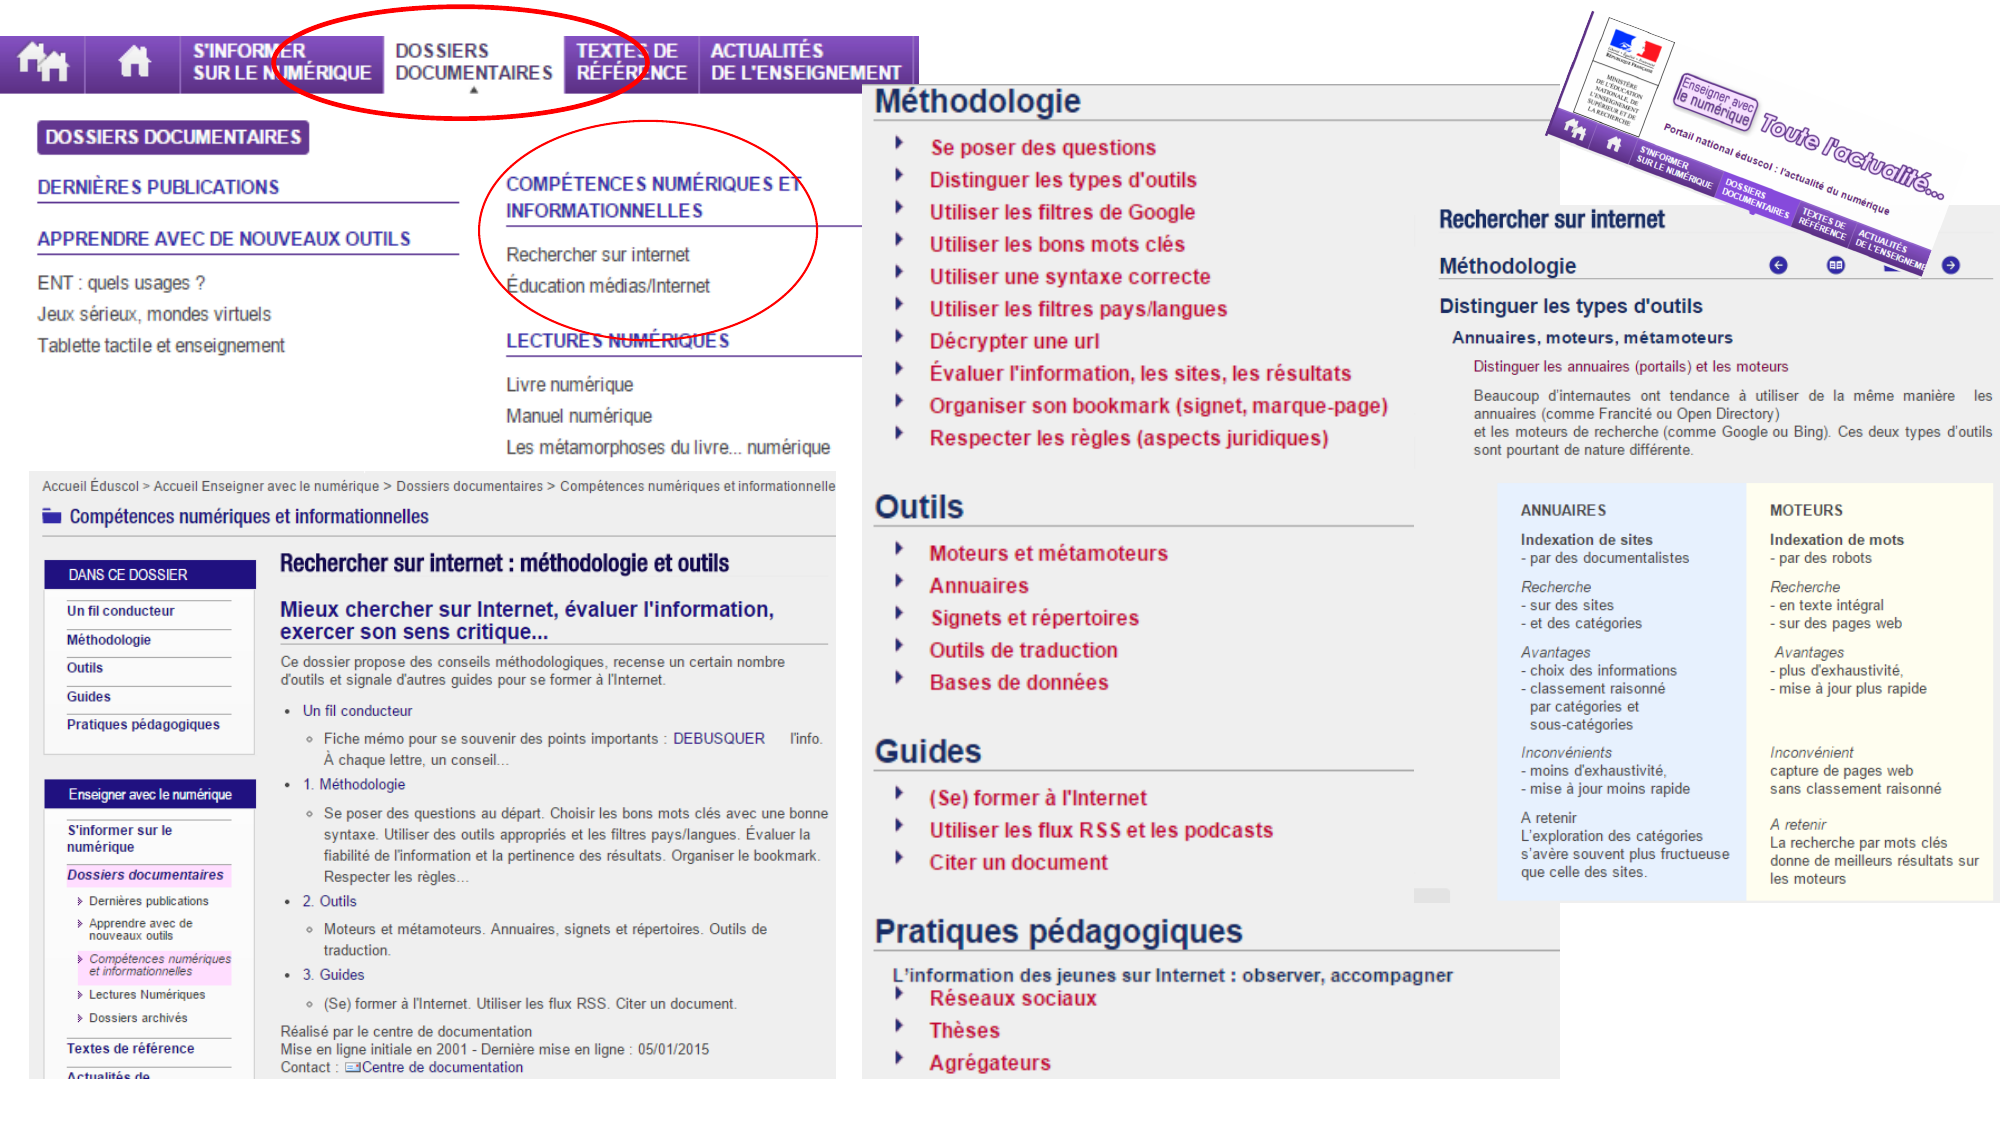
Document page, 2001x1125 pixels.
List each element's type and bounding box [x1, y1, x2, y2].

picture [0, 11, 2000, 1079]
picture [29, 471, 836, 1079]
text_box [294, 5, 628, 36]
